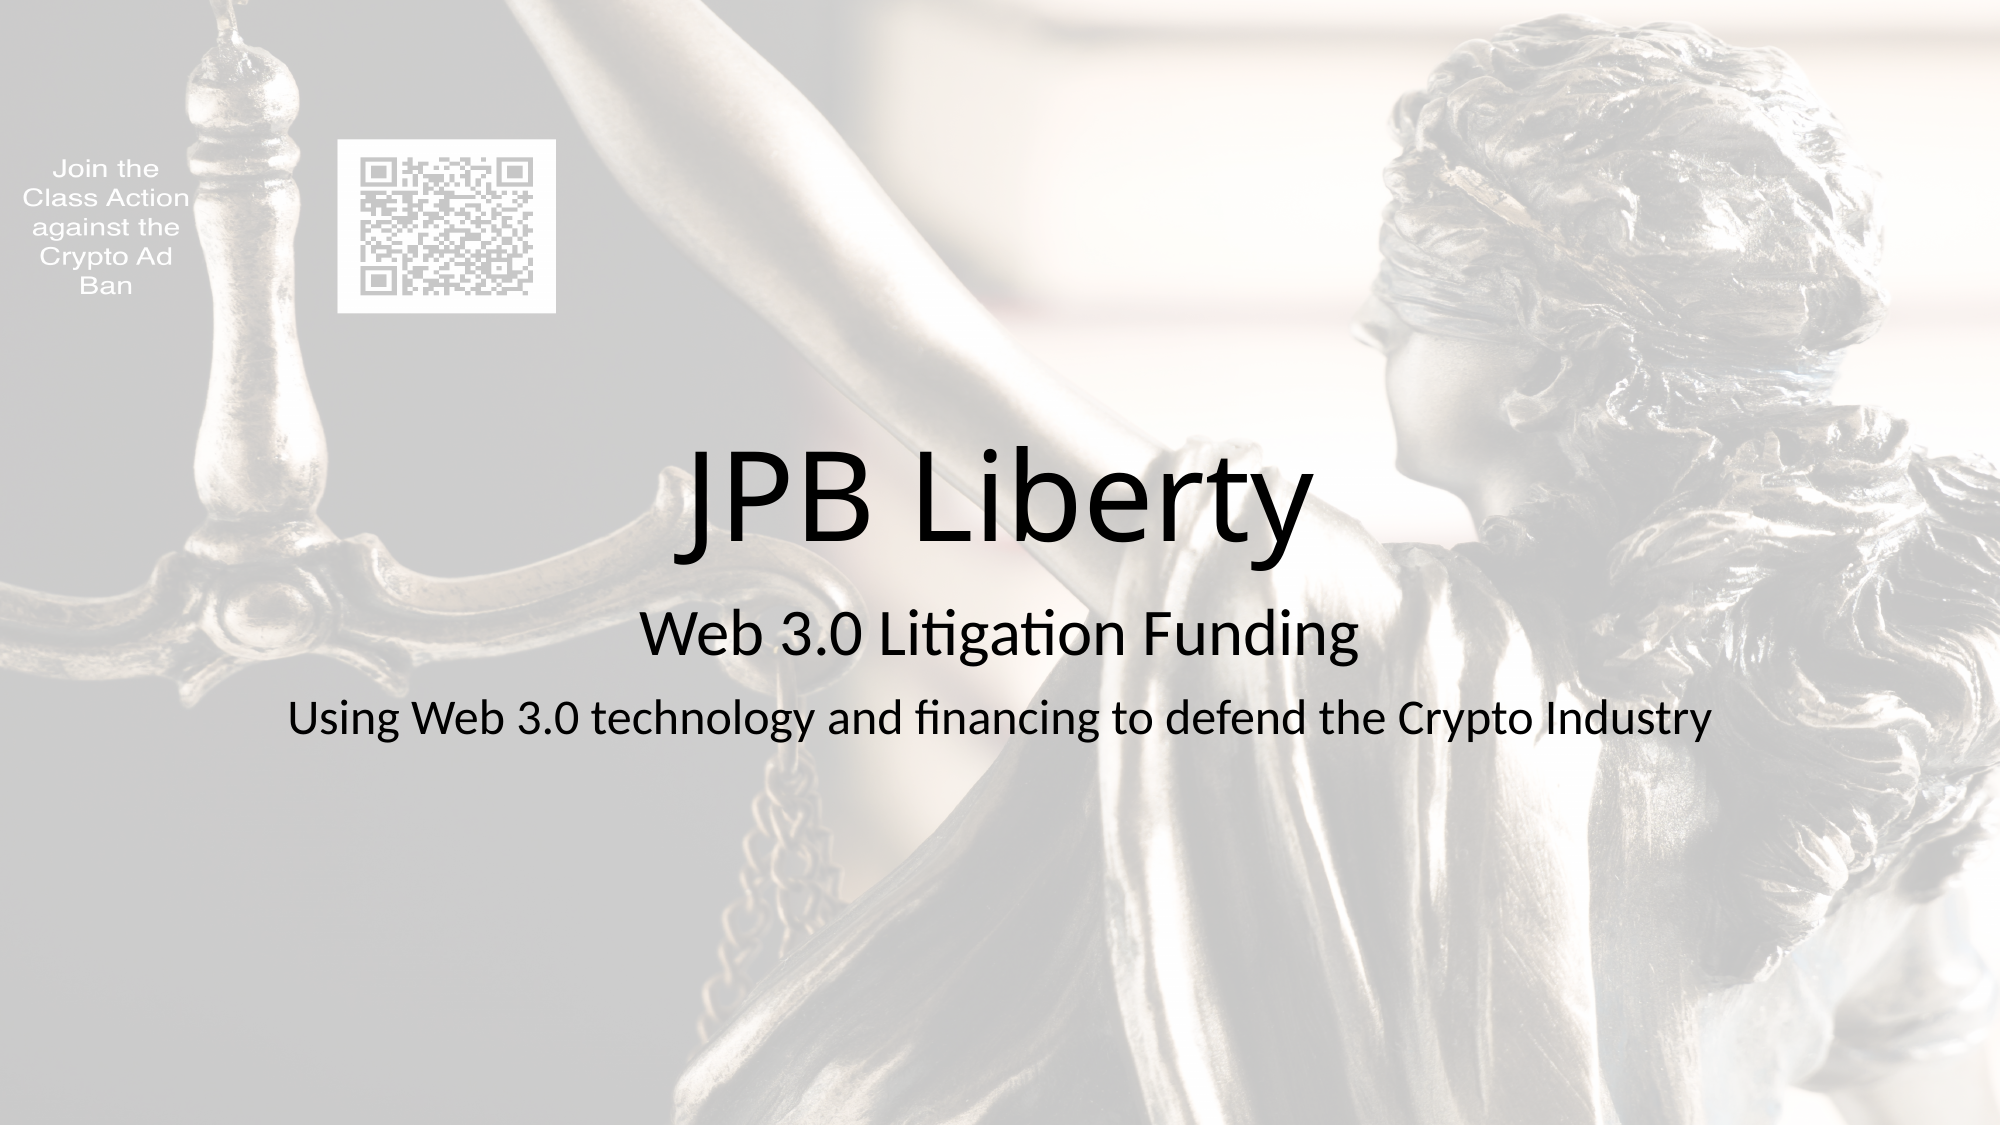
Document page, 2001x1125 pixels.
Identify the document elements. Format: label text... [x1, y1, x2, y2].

subtitle Web 3.0 Litigation Funding Using Web 3.0 technology and financing to defend the Crypto Industry [249, 590, 1750, 863]
title JPB Liberty [249, 184, 1750, 576]
